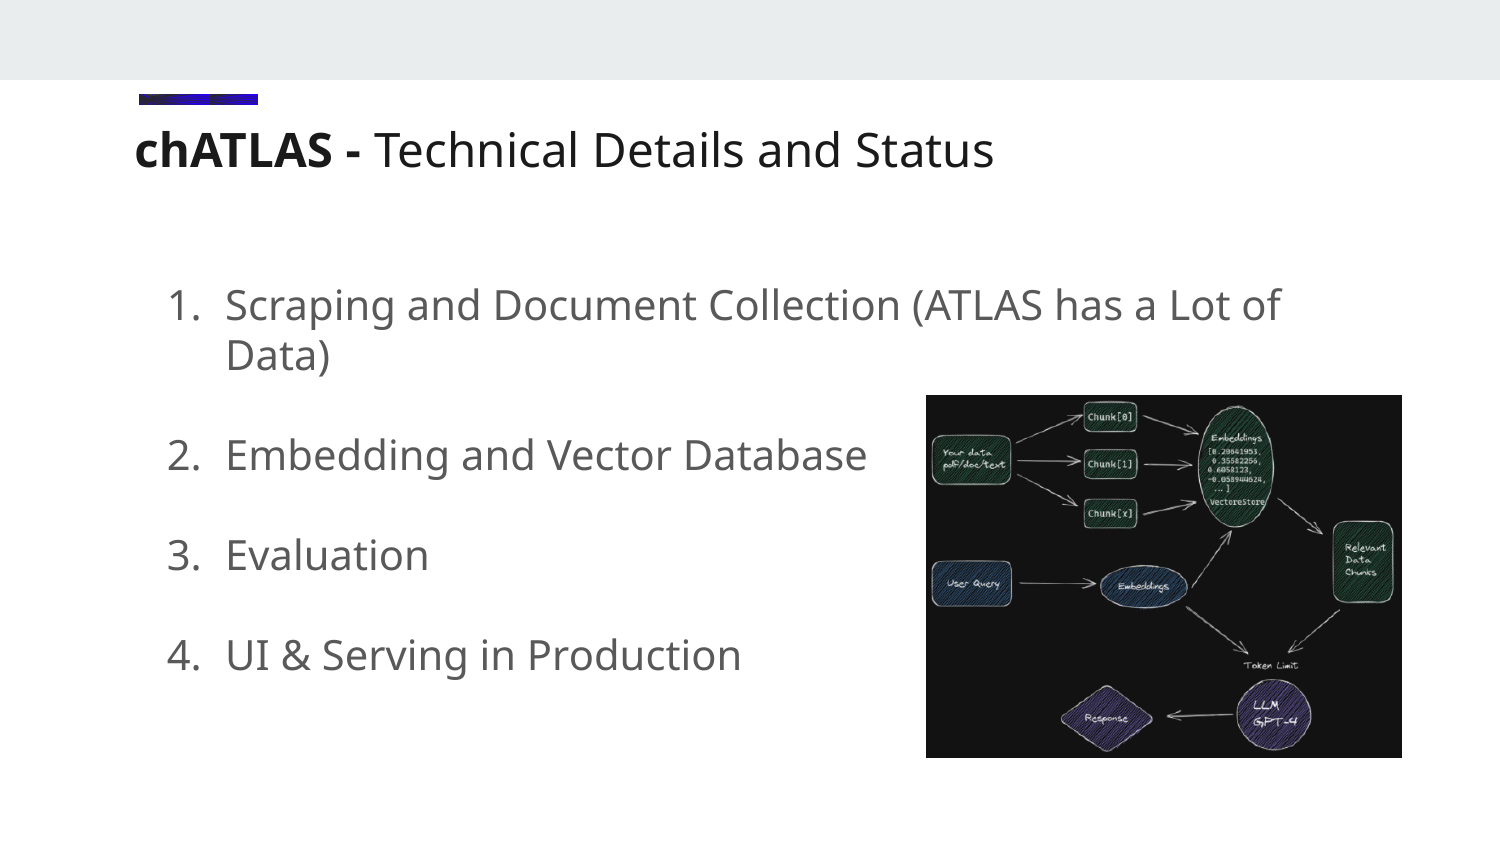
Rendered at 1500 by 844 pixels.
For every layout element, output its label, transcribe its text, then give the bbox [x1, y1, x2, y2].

picture [139, 94, 258, 104]
title chATLAS - Technical Details and Status [119, 104, 1381, 193]
picture [926, 392, 1402, 759]
text_box Scraping and Document Collection (ATLAS has a Lot of Data) Embedding and Vector Database Evaluation UI & Serving in Production [135, 213, 1345, 675]
